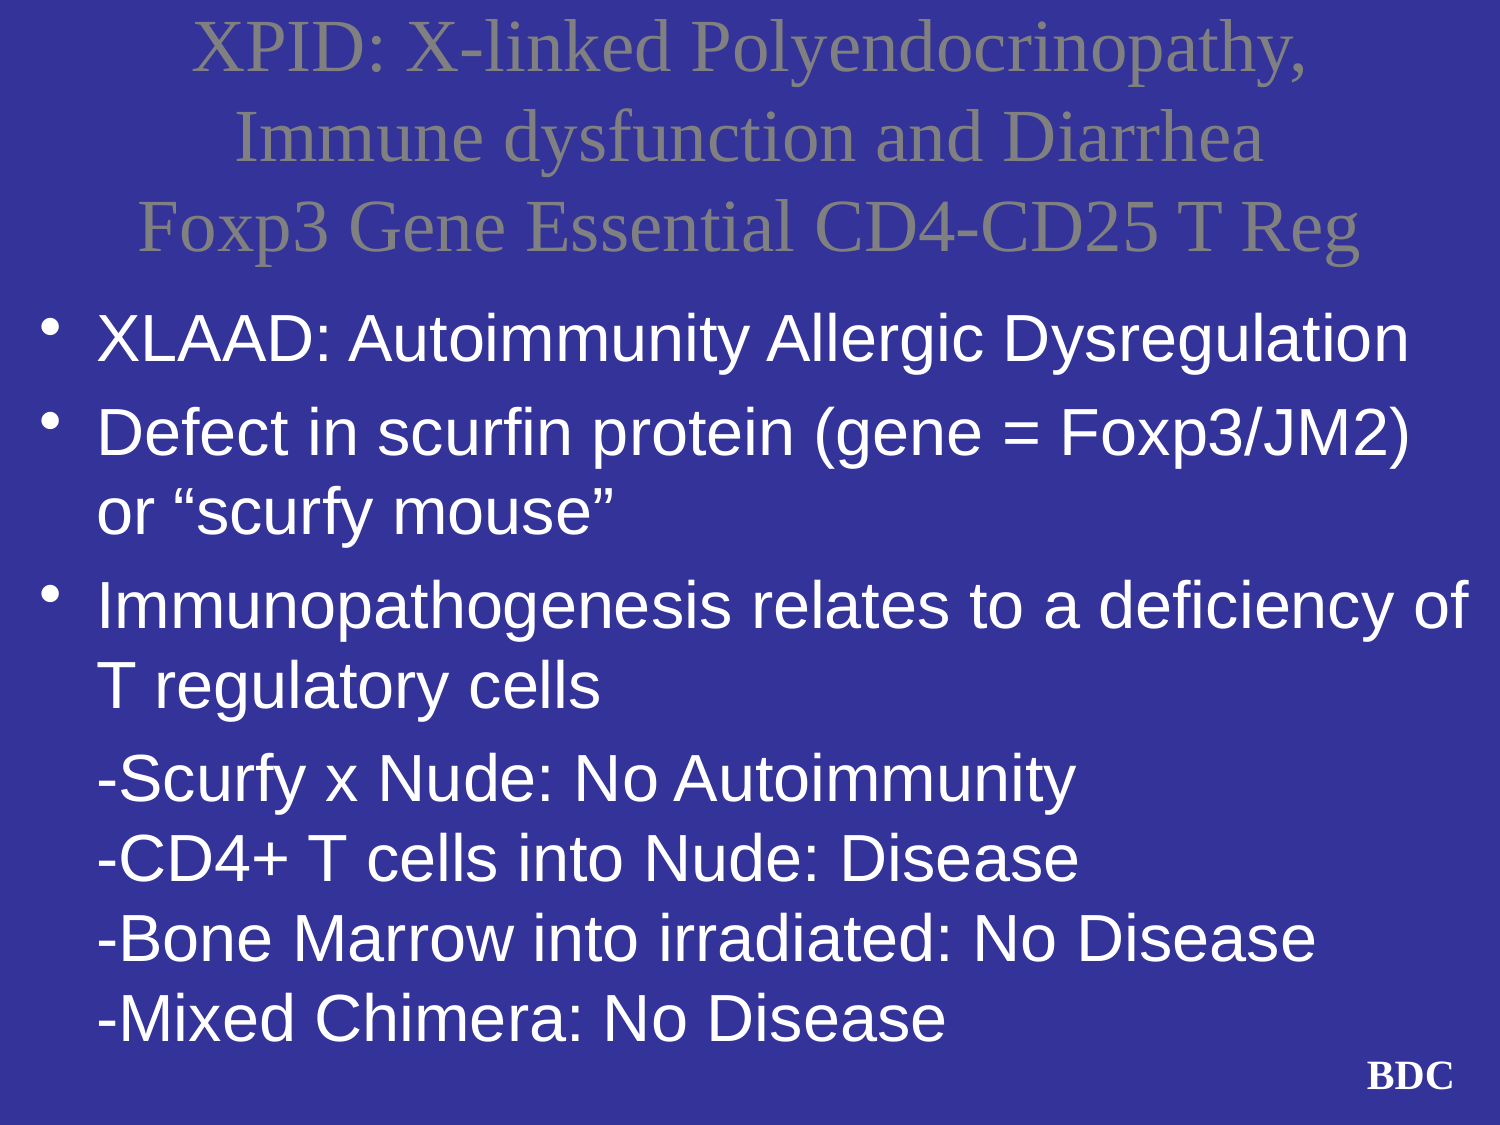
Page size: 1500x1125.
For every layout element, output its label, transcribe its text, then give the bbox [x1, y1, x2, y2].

text_box BDC [1321, 1040, 1500, 1106]
list XLAAD: Autoimmunity Allergic Dysregulation Defect in scurfin protein (gene = Foxp3/JM2) or “scurfy mouse” Immunopathogenesis relates to a deficiency of T regulatory cells -Scurfy x Nude: No Autoimmunity -CD4+ T cells into Nude: Disease -Bone Marrow into irradiated: No Disease -Mixed Chimera: No Disease [24, 287, 1488, 1088]
title XPID: X-linked Polyendocrinopathy, Immune dysfunction and Diarrhea Foxp3 Gene Essential CD4-CD25 T Reg [112, 37, 1388, 226]
